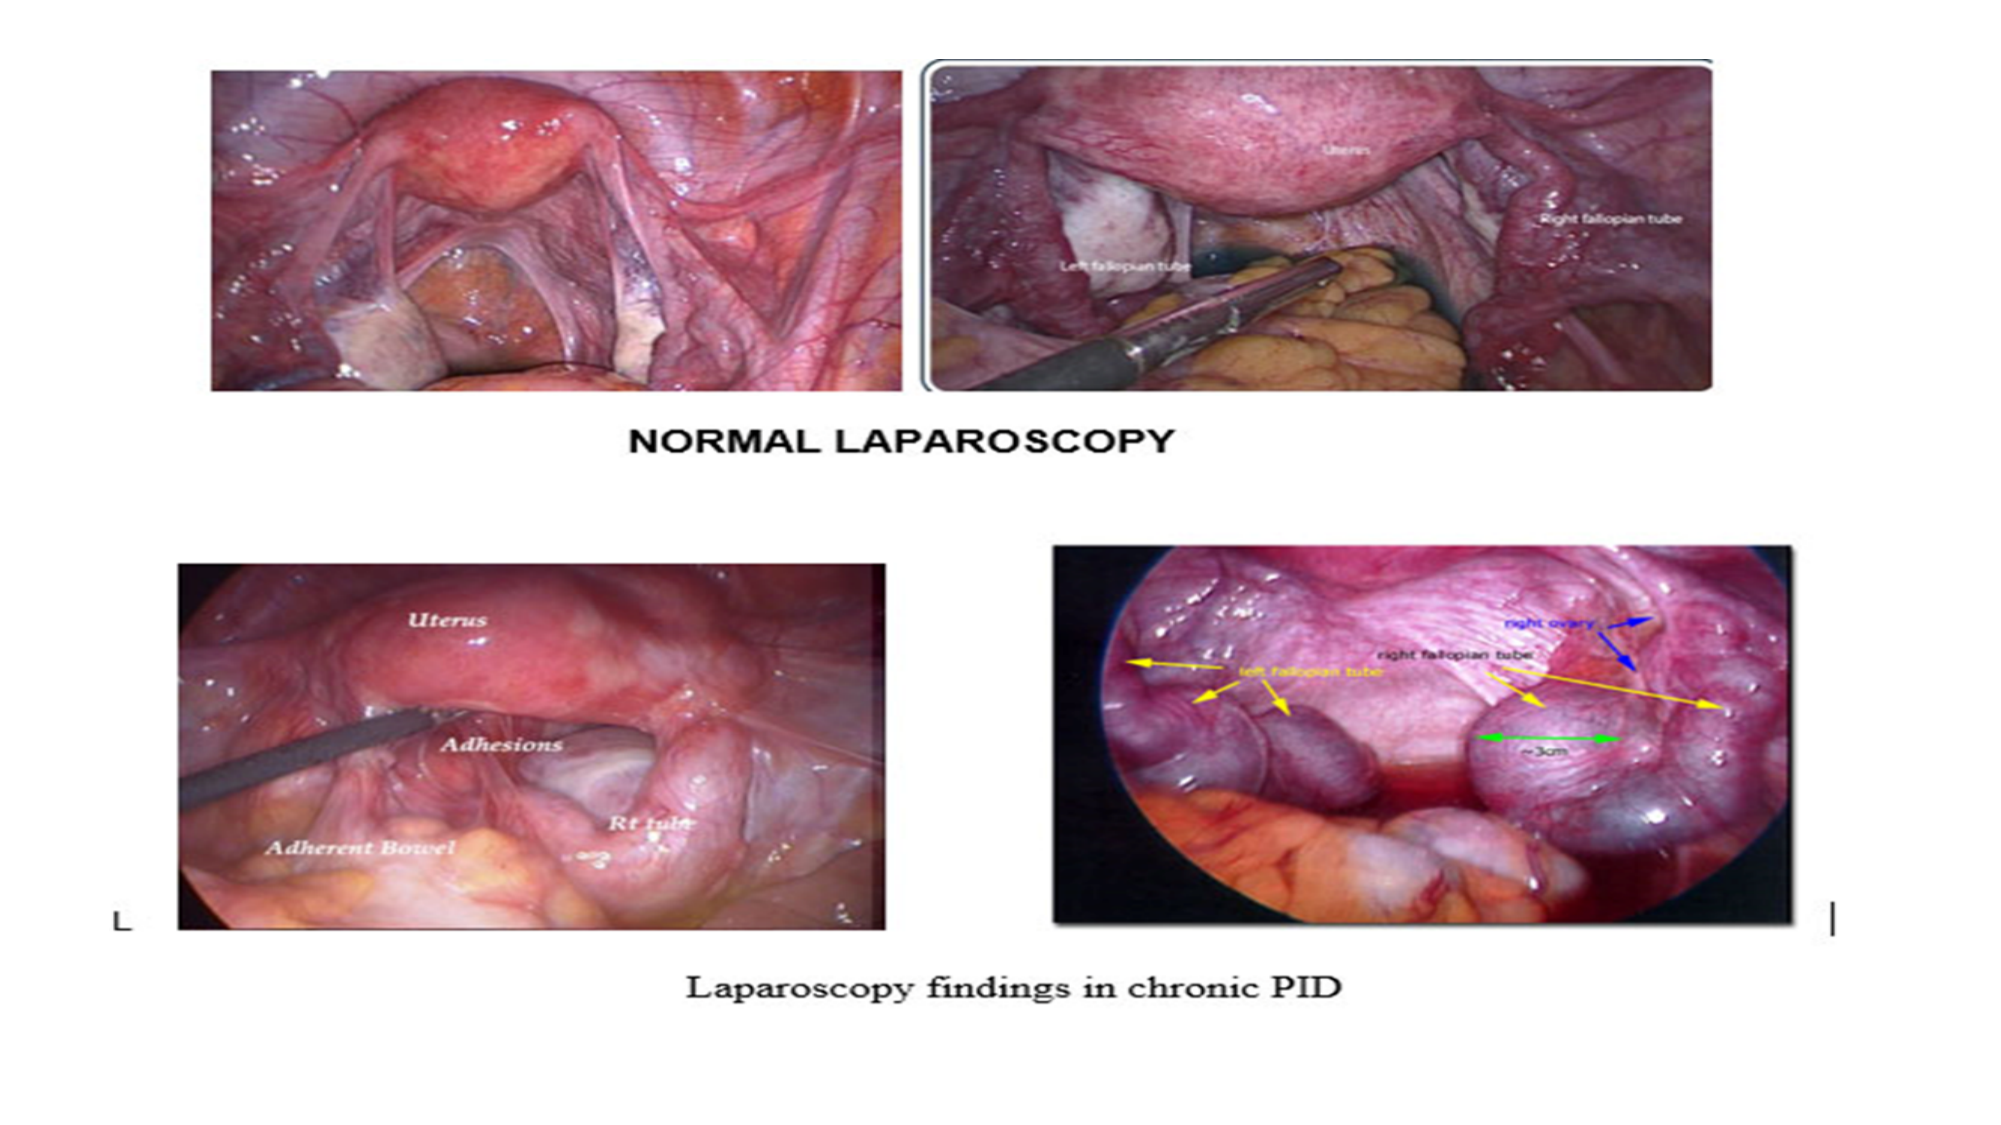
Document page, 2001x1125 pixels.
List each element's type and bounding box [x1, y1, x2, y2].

list [109, 59, 1862, 1028]
